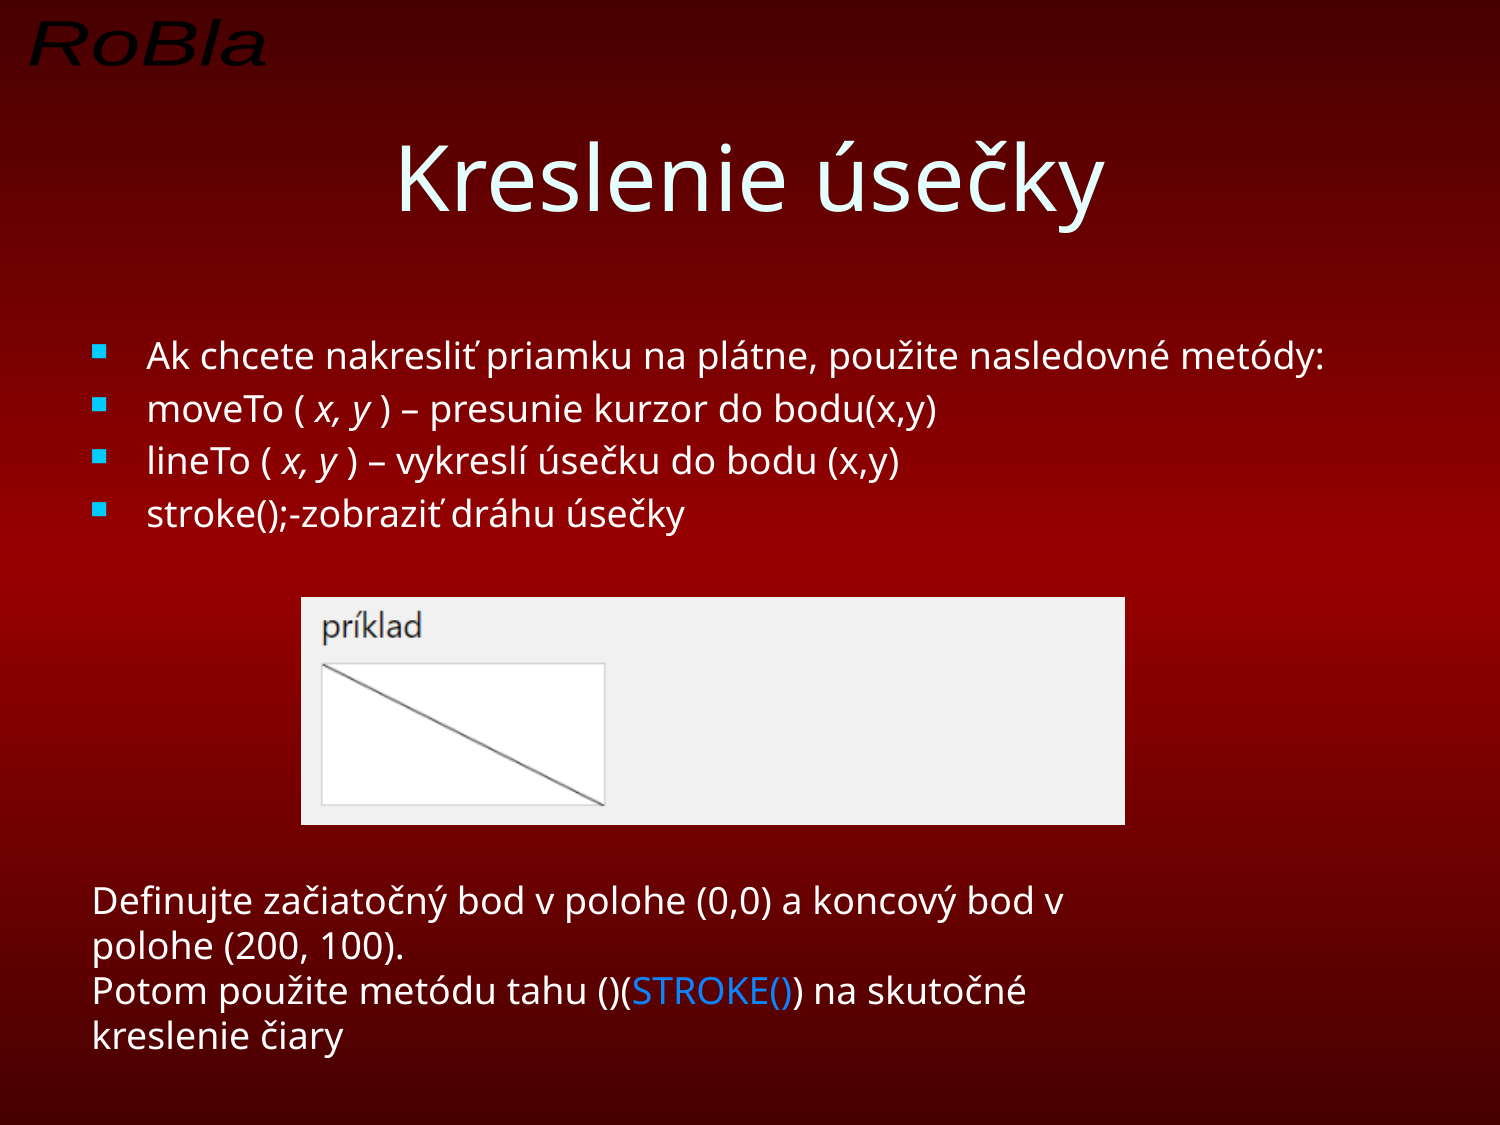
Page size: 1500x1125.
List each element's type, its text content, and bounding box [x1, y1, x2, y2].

list Ak chcete nakresliť priamku na plátne, použite nasledovné metódy: moveTo ( x, y ) – presunie kurzor do bodu(x,y) lineTo ( x, y ) – vykreslí úsečku do bodu (x,y) stroke();-zobraziť dráhu úsečky [75, 324, 1425, 575]
title Kreslenie úsečky [75, 62, 1425, 288]
picture [300, 597, 1125, 825]
text_box Definujte začiatočný bod v polohe (0,0) a koncový bod v polohe (200, 100). Potom použite metódu tahu ()(STROKE()) na skutočné kreslenie čiary [76, 869, 1199, 1065]
